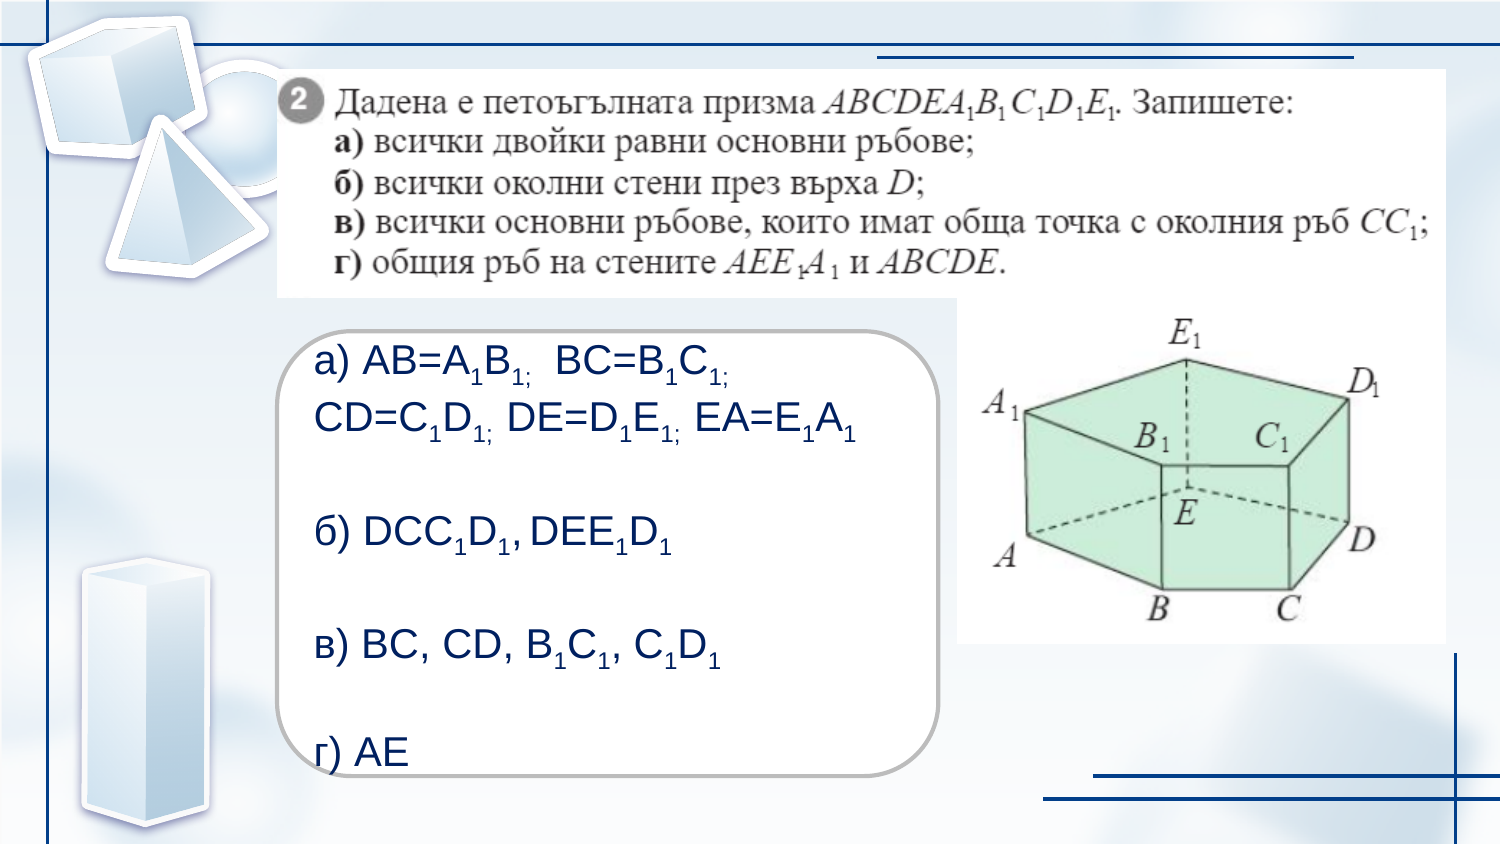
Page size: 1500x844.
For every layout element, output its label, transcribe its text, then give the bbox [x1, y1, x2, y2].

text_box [0, 0, 309, 289]
picture [276, 69, 1446, 644]
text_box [87, 563, 205, 822]
text_box а) AB=A1B1; BC=B1C1; CD=C1D1; DE=D1E1; EA=E1A1 б) DCC1D1, DEE1D1 в) BC, CD, B1C1, C1D1 г) АЕ [274, 329, 872, 779]
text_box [877, 57, 1500, 777]
